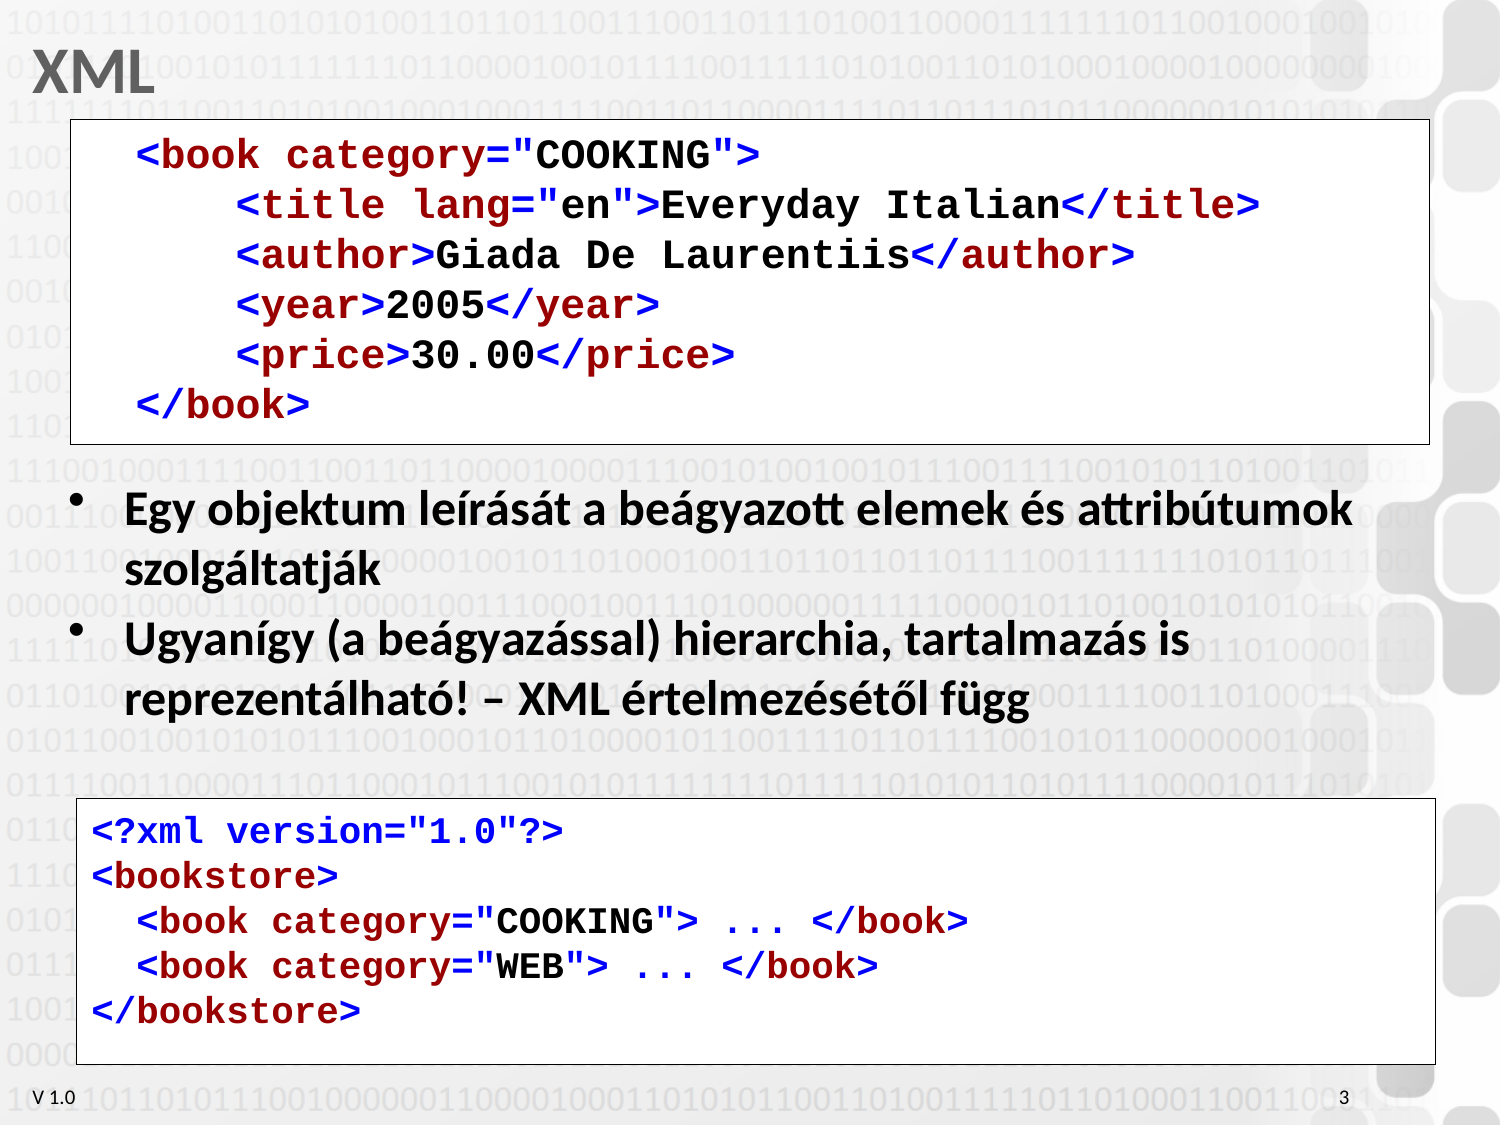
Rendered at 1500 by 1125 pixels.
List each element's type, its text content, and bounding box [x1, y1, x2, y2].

picture [0, 0, 1500, 1125]
slide_number 3 [1245, 1076, 1443, 1107]
text_box <?xml version="1.0"?> <bookstore> <book category="COOKING"> ... </book> <book category="WEB"> ... </book> </bookstore> [76, 798, 1436, 1065]
text_box <book category="COOKING"> <title lang="en">Everyday Italian</title> <author>Giada De Laurentiis</author> <year>2005</year> <price>30.00</price> </book> [70, 119, 1430, 445]
list Egy objektum leírását a beágyazott elemek és attribútumok szolgáltatják Ugyanígy (a beágyazással) hierarchia, tartalmazás is reprezentálható! – XML értelmezésétől függ [53, 468, 1430, 776]
title XML [17, 19, 1483, 114]
